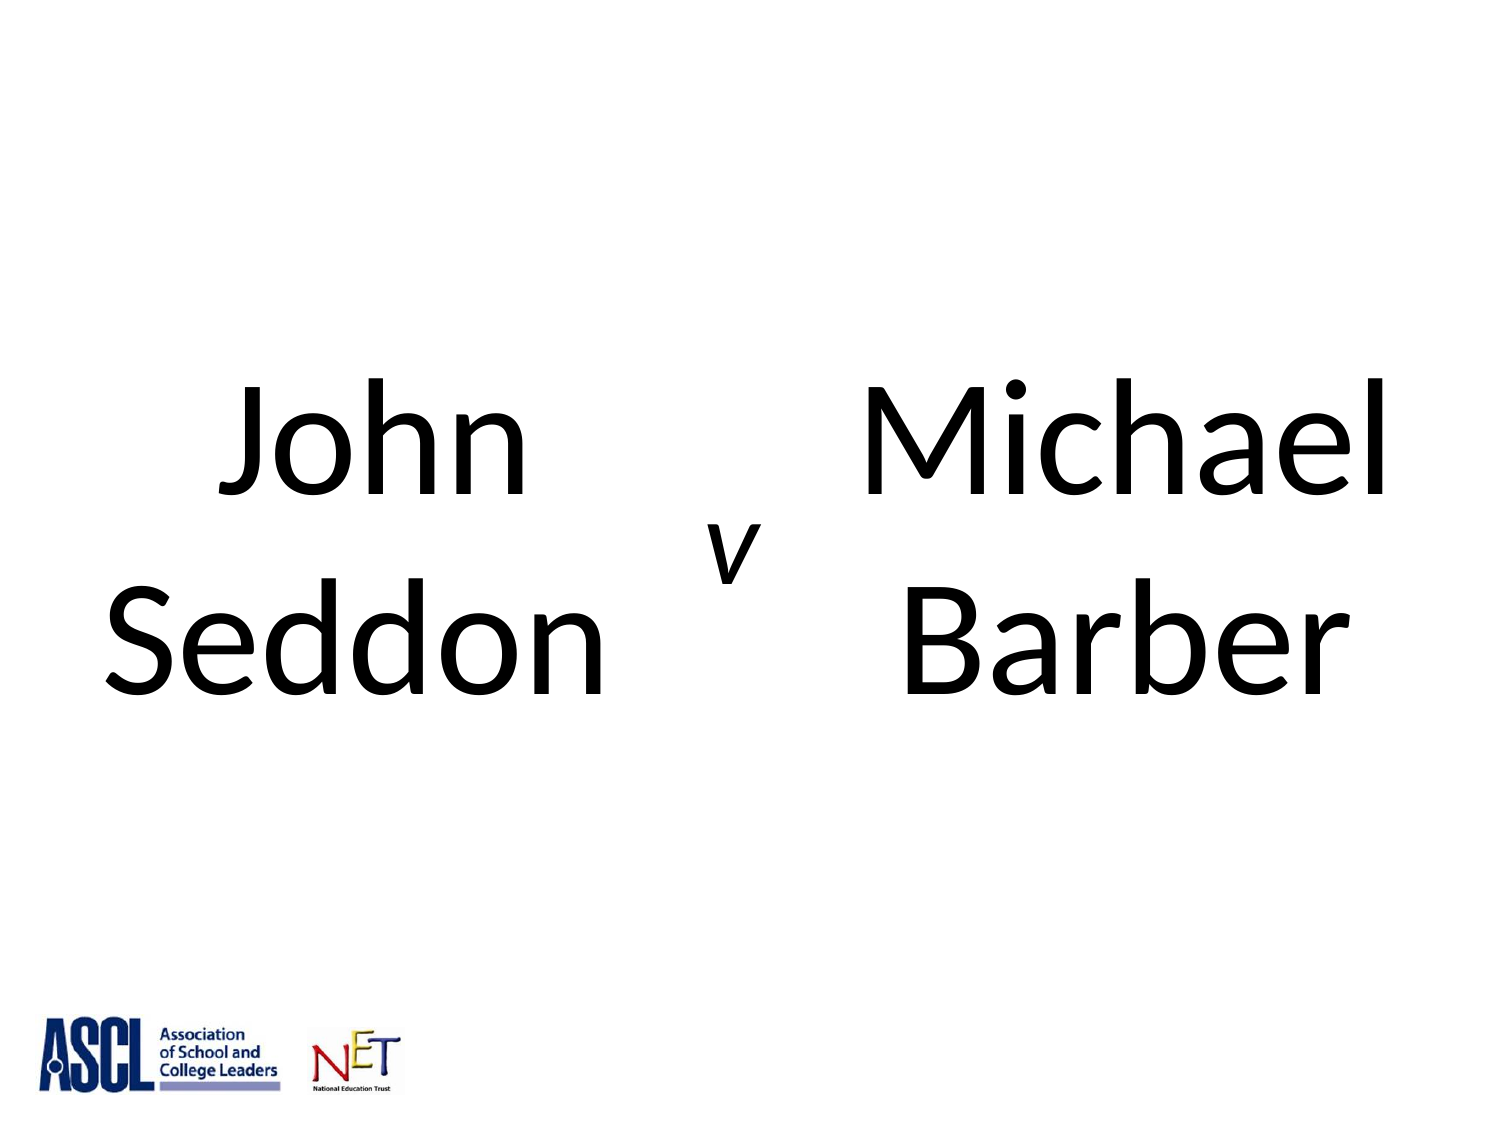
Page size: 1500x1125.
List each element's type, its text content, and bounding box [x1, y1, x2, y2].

text_box Michael Barber [749, 320, 1500, 735]
picture [307, 1027, 405, 1095]
picture [35, 1014, 284, 1095]
text_box John Seddon [0, 320, 749, 735]
text_box v [688, 451, 812, 617]
